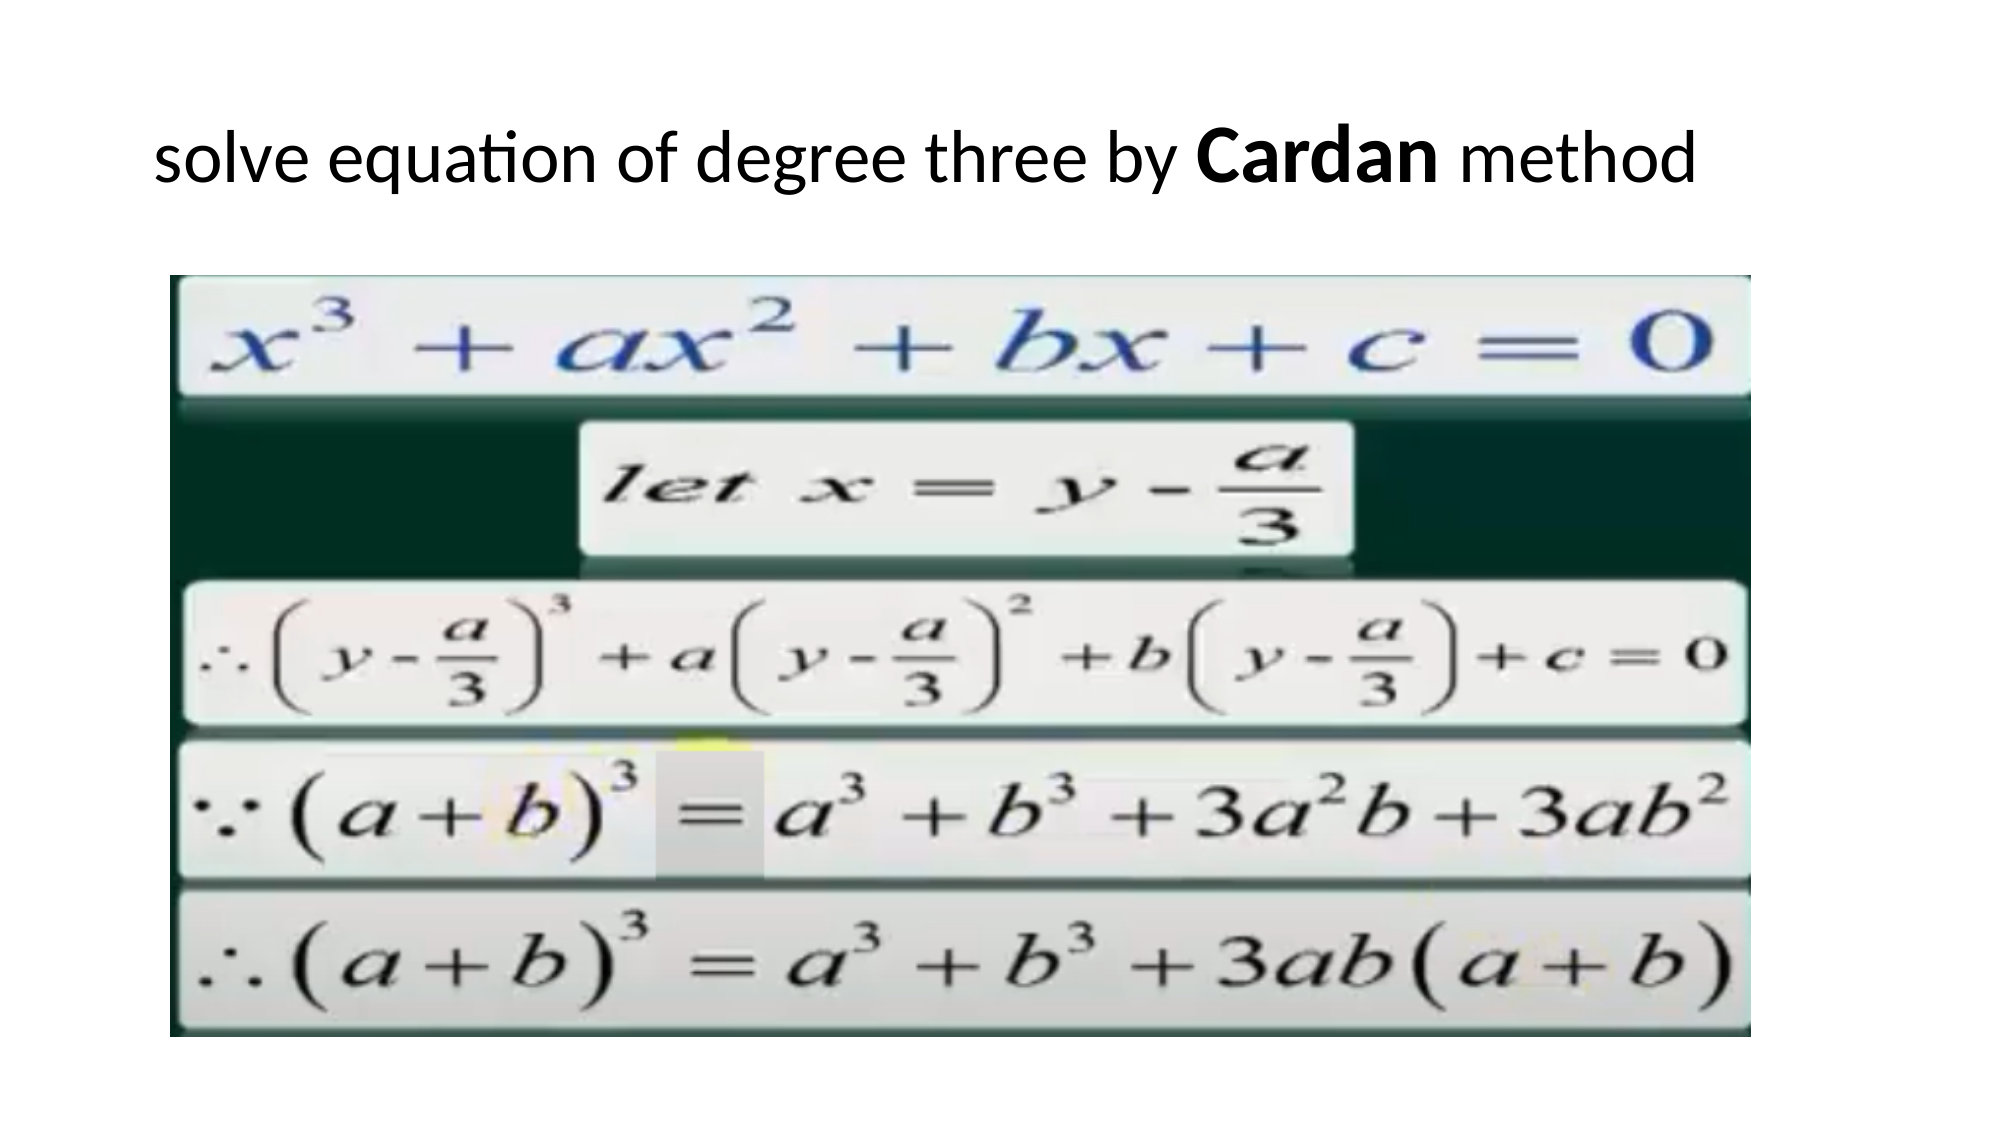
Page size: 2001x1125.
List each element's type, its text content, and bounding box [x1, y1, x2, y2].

picture [170, 275, 1751, 1037]
text_box solve equation of degree three by Cardan method [139, 91, 1809, 206]
